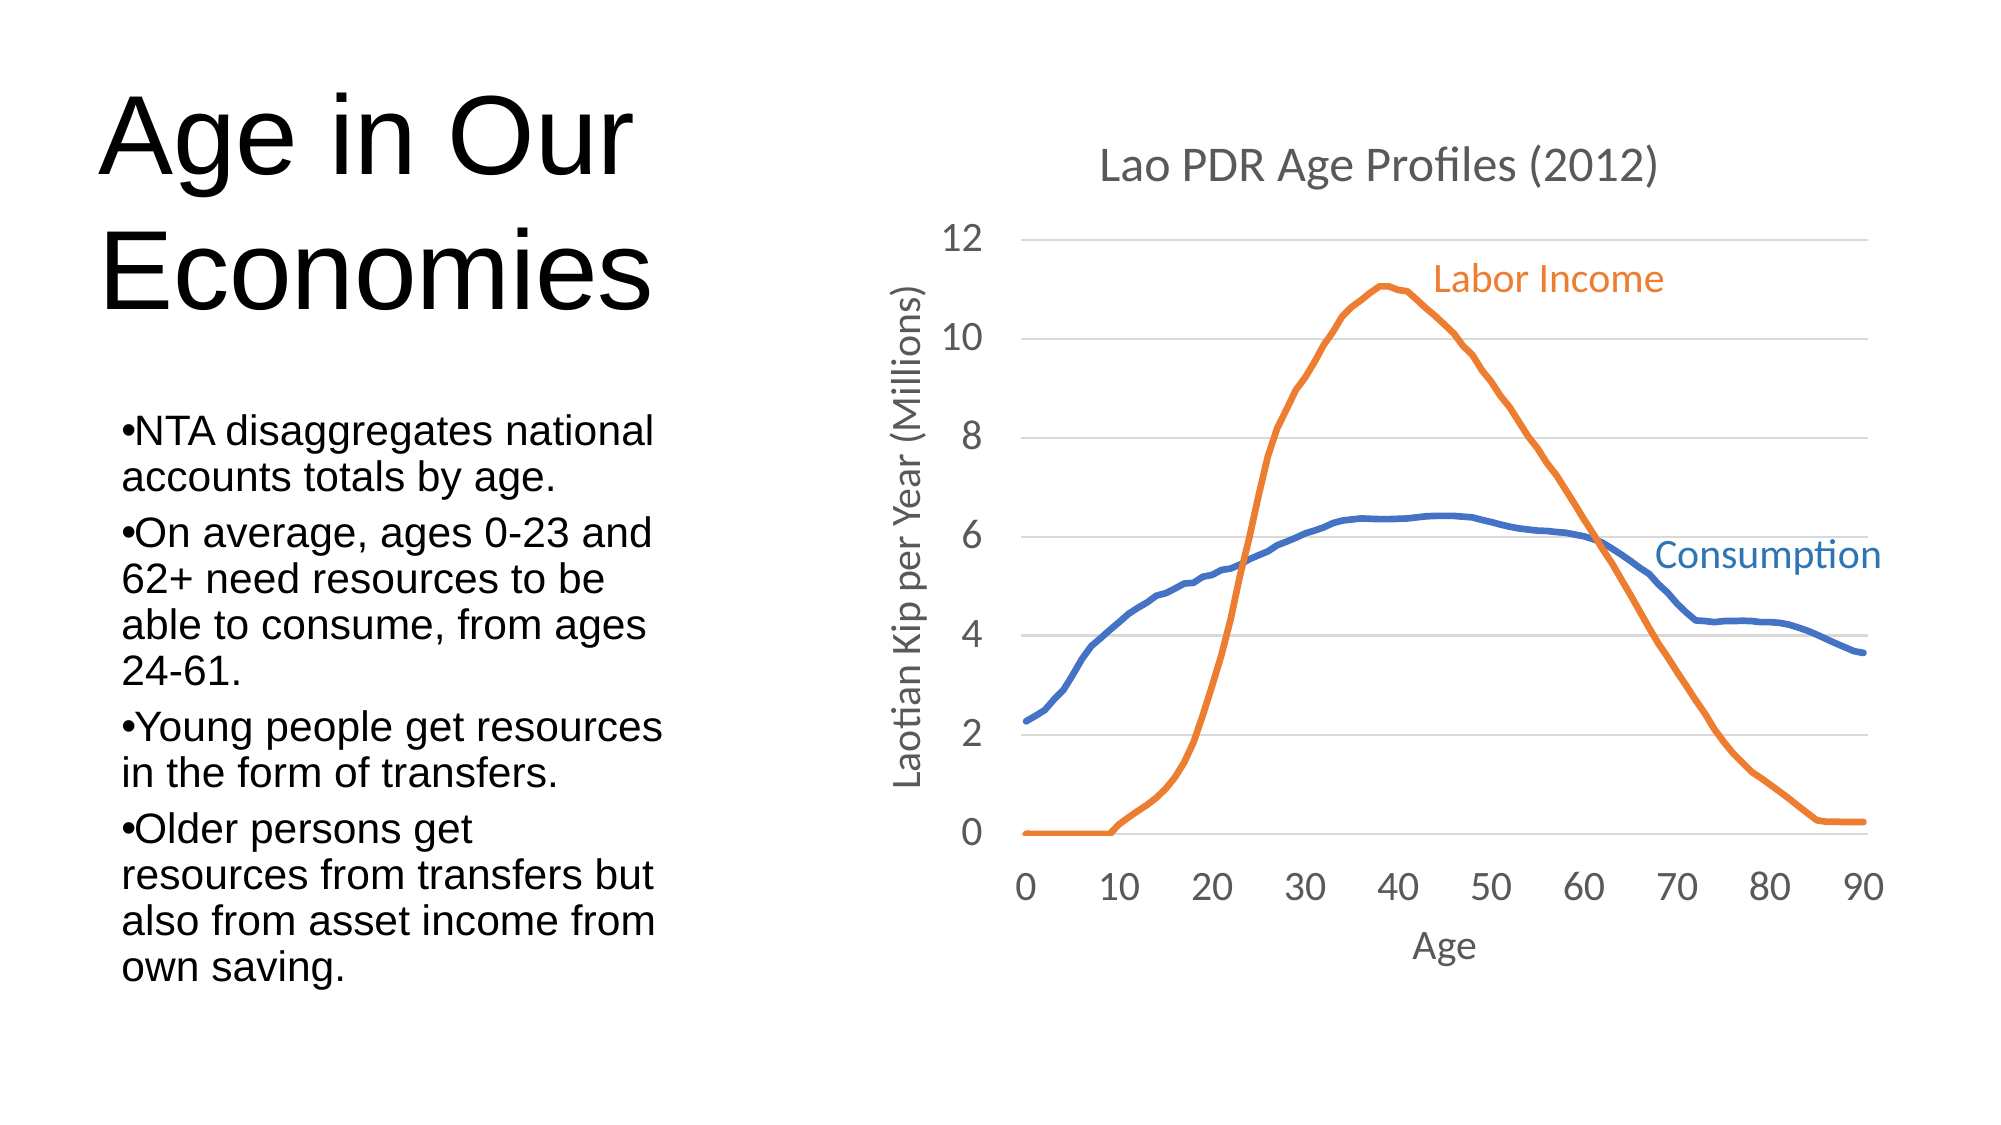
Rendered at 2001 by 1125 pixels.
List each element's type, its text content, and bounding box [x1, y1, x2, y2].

text_box NTA disaggregates national accounts totals by age. On average, ages 0-23 and 62+ need resources to be able to consume, from ages 24-61. Young people get resources in the form of transfers. Older persons get resources from transfers but also from asset income from own saving. [106, 401, 682, 1021]
picture [842, 110, 1917, 1009]
text_box Age in Our Economies [83, 54, 682, 340]
